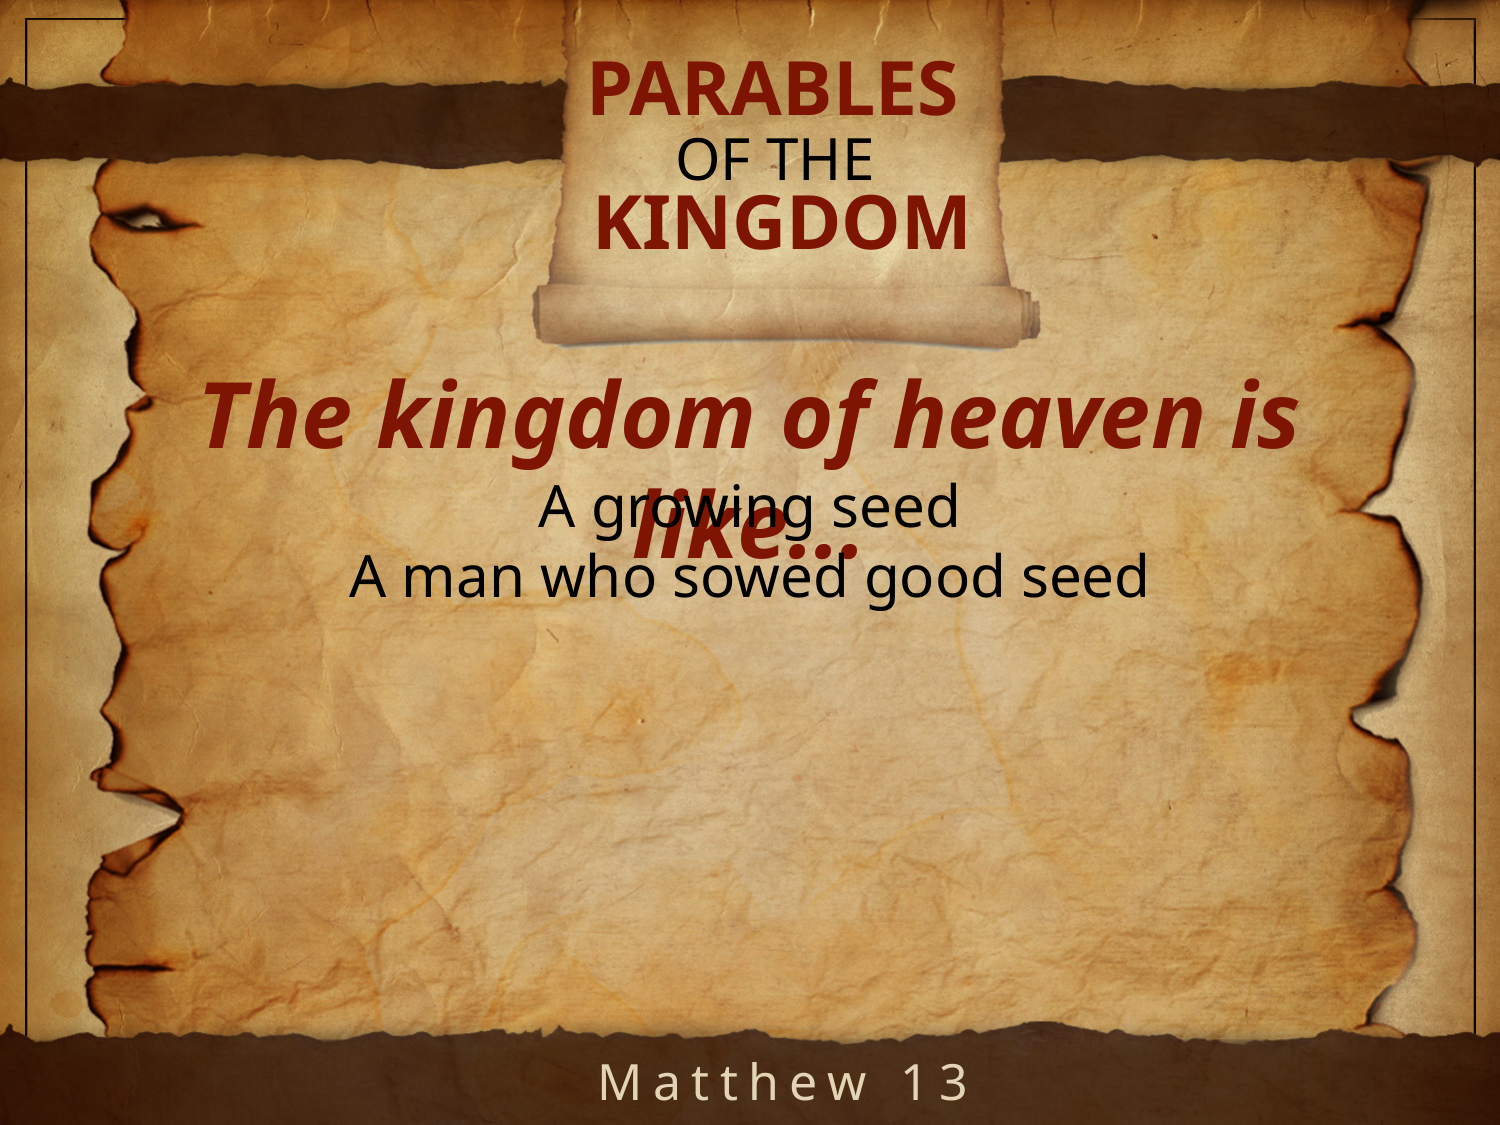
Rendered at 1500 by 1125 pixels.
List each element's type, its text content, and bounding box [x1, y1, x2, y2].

text_box The kingdom of heaven is like... [133, 349, 1367, 585]
text_box Matthew 13 [524, 1042, 1042, 1118]
text_box A growing seed A man who sowed good seed [160, 462, 1340, 617]
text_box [567, 56, 998, 274]
picture [0, 0, 1500, 1125]
